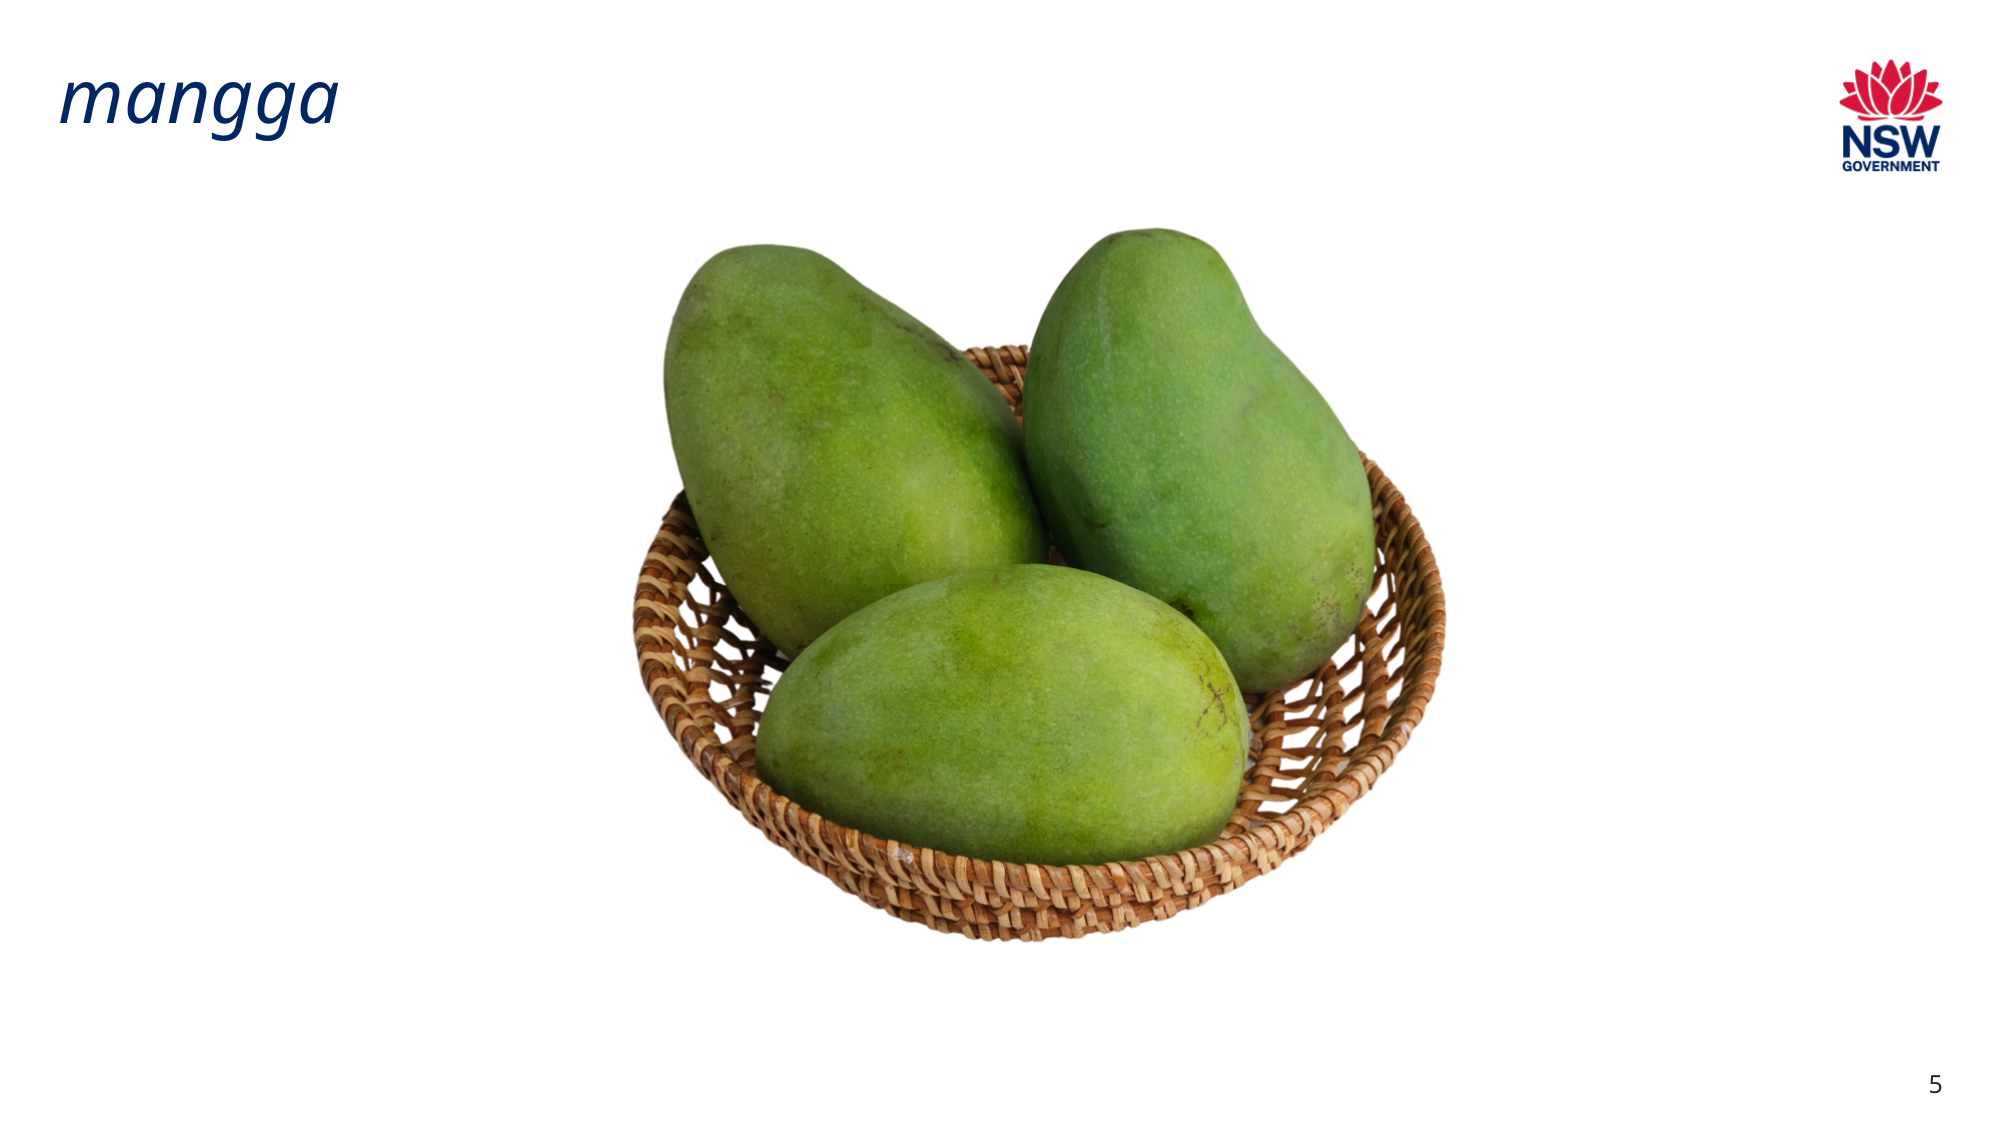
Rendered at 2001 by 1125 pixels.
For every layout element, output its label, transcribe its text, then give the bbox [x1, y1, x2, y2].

picture [1839, 59, 1943, 172]
slide_number 5 [1824, 1068, 1943, 1099]
picture [371, 84, 1677, 1041]
title mangga [59, 59, 1713, 225]
